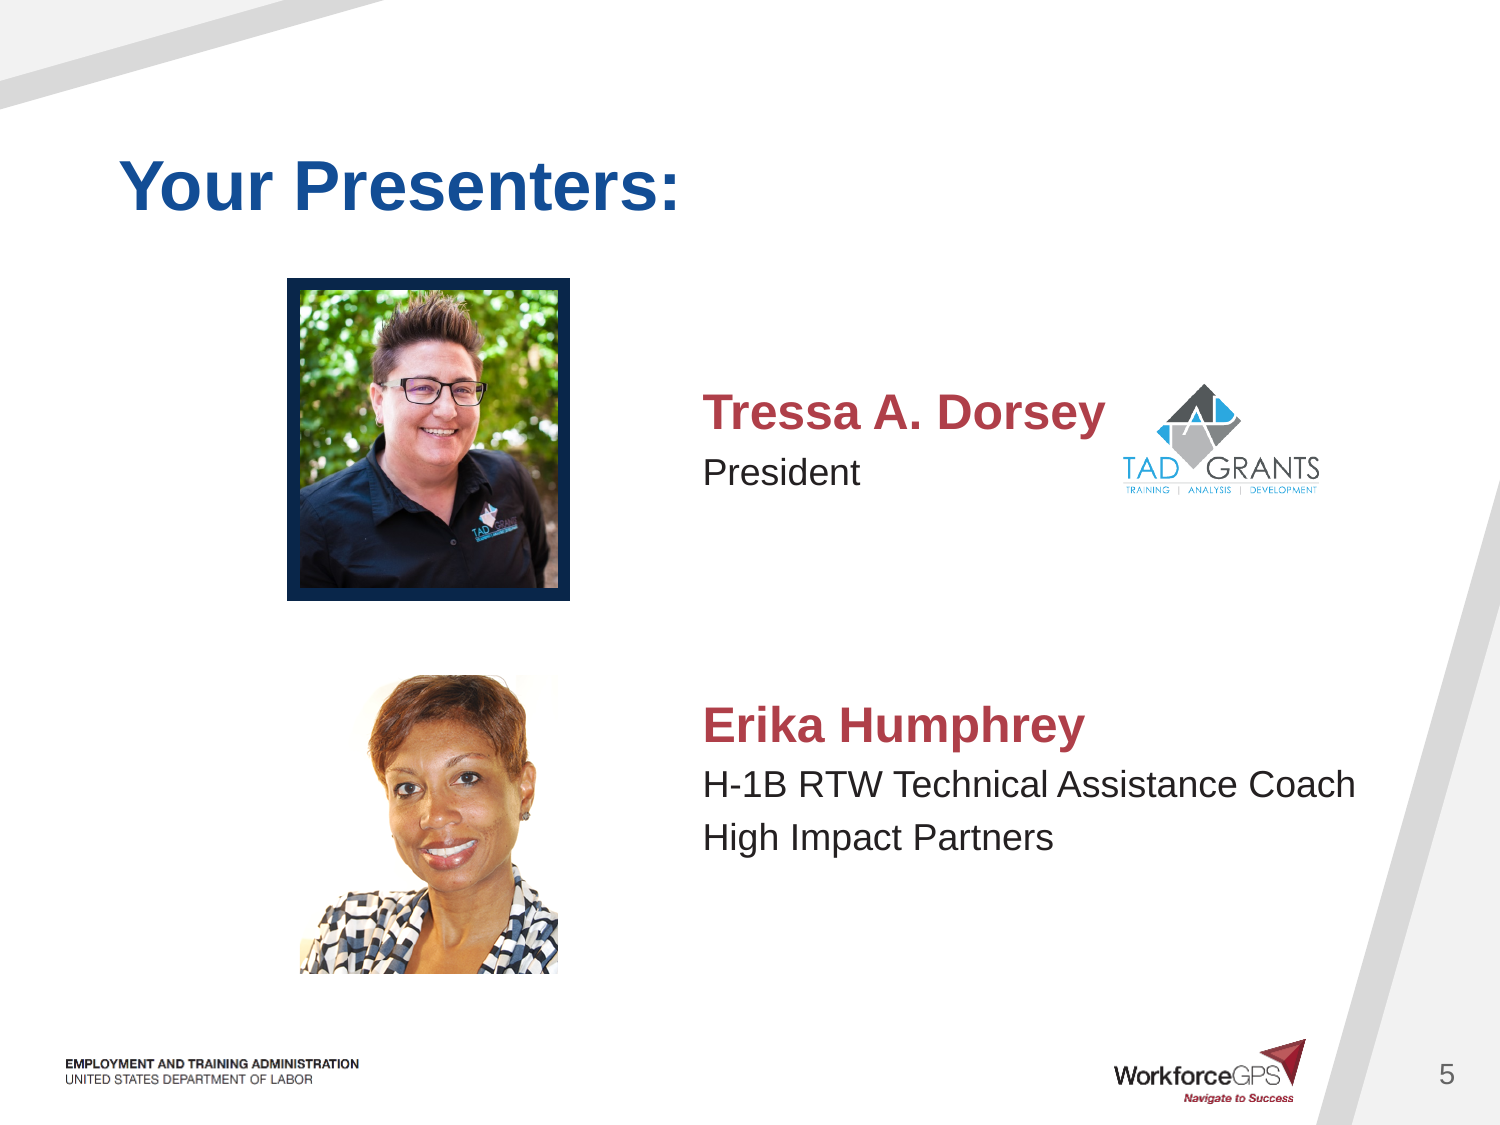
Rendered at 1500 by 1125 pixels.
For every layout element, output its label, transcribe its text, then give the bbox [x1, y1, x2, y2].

picture [1123, 383, 1319, 495]
list Erika Humphrey H-1B RTW Technical Assistance Coach High Impact Partners [687, 675, 1405, 974]
picture [59, 1053, 370, 1092]
slide_number 5 [1260, 1042, 1471, 1103]
picture [299, 290, 558, 589]
list Tressa A. Dorsey President [687, 290, 1341, 589]
picture [299, 674, 558, 974]
picture [1112, 1038, 1308, 1105]
